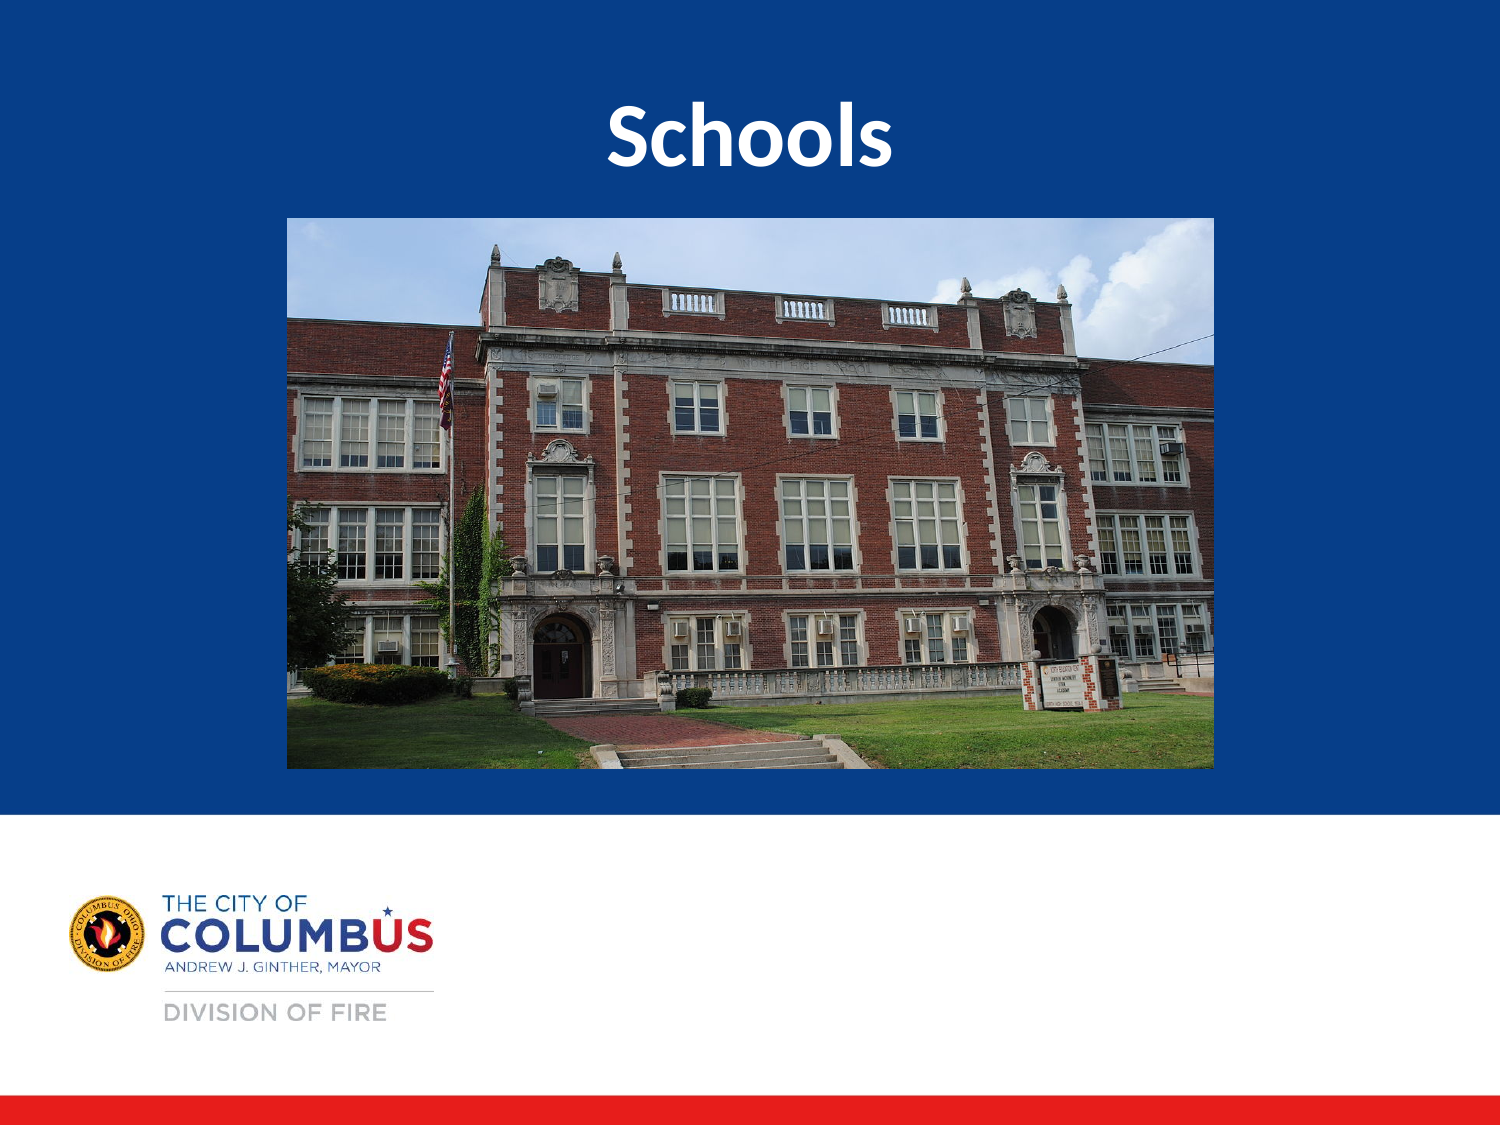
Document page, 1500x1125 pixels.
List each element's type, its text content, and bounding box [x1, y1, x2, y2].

picture [0, 0, 1500, 1125]
list Schools [287, 66, 1214, 198]
